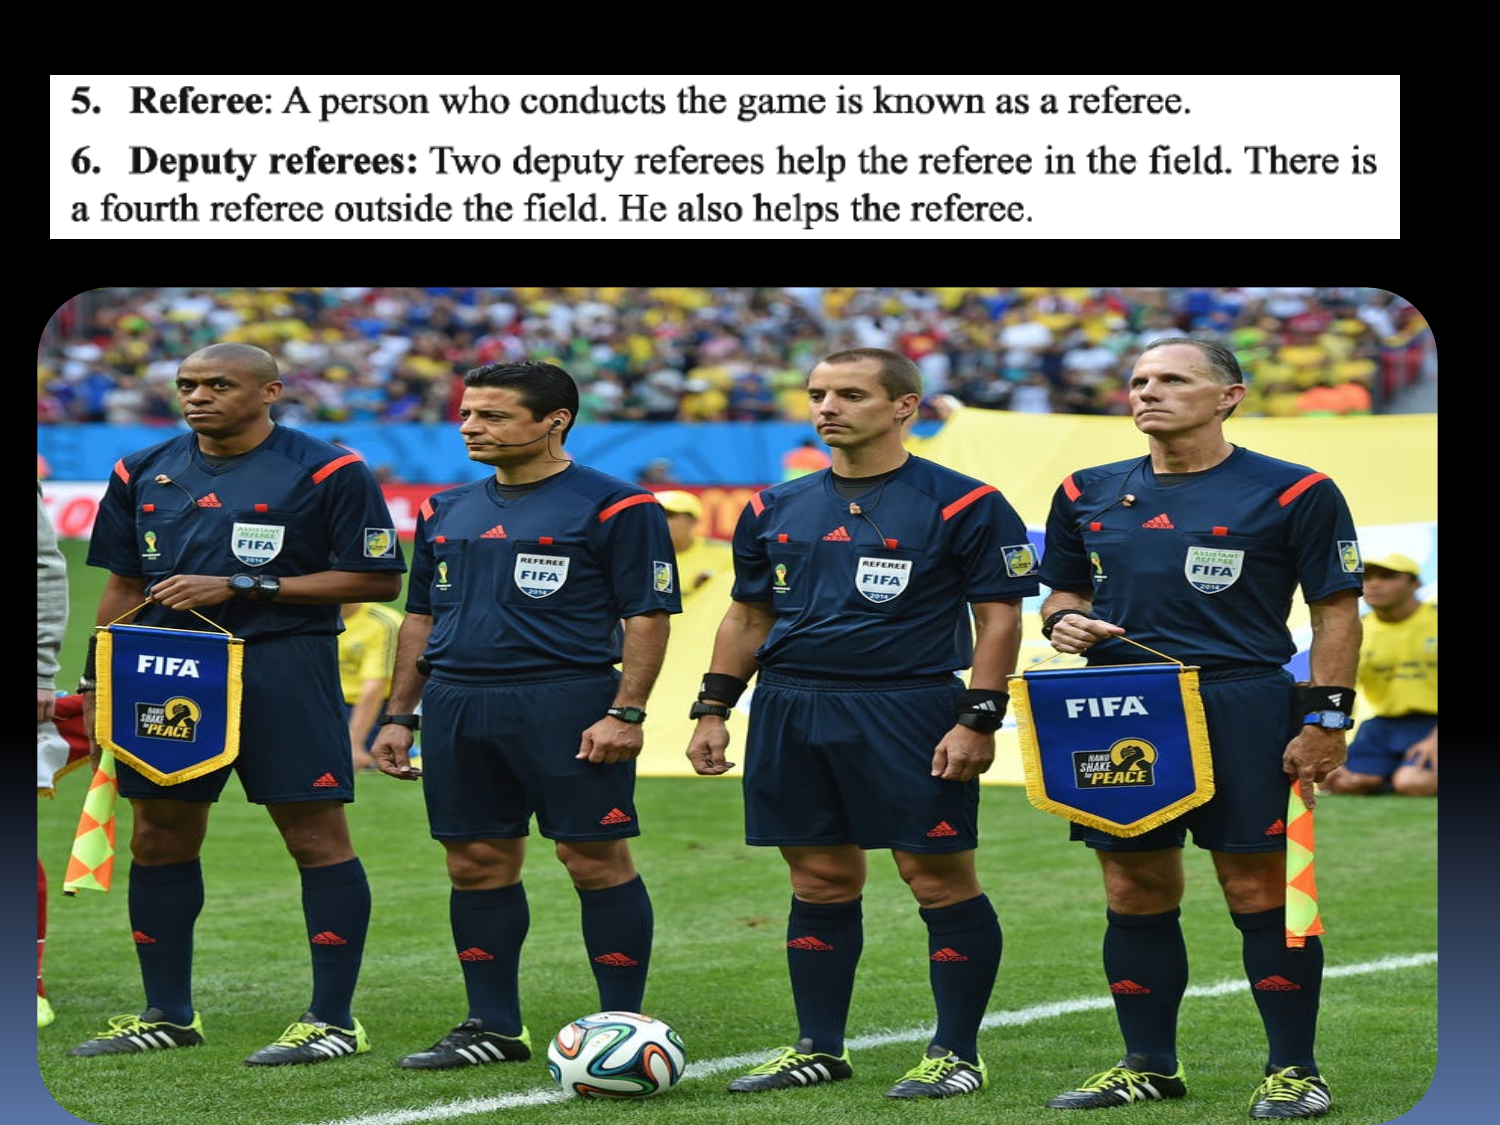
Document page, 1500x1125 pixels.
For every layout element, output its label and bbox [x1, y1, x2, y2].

picture [49, 74, 1401, 240]
picture [37, 286, 1438, 1125]
